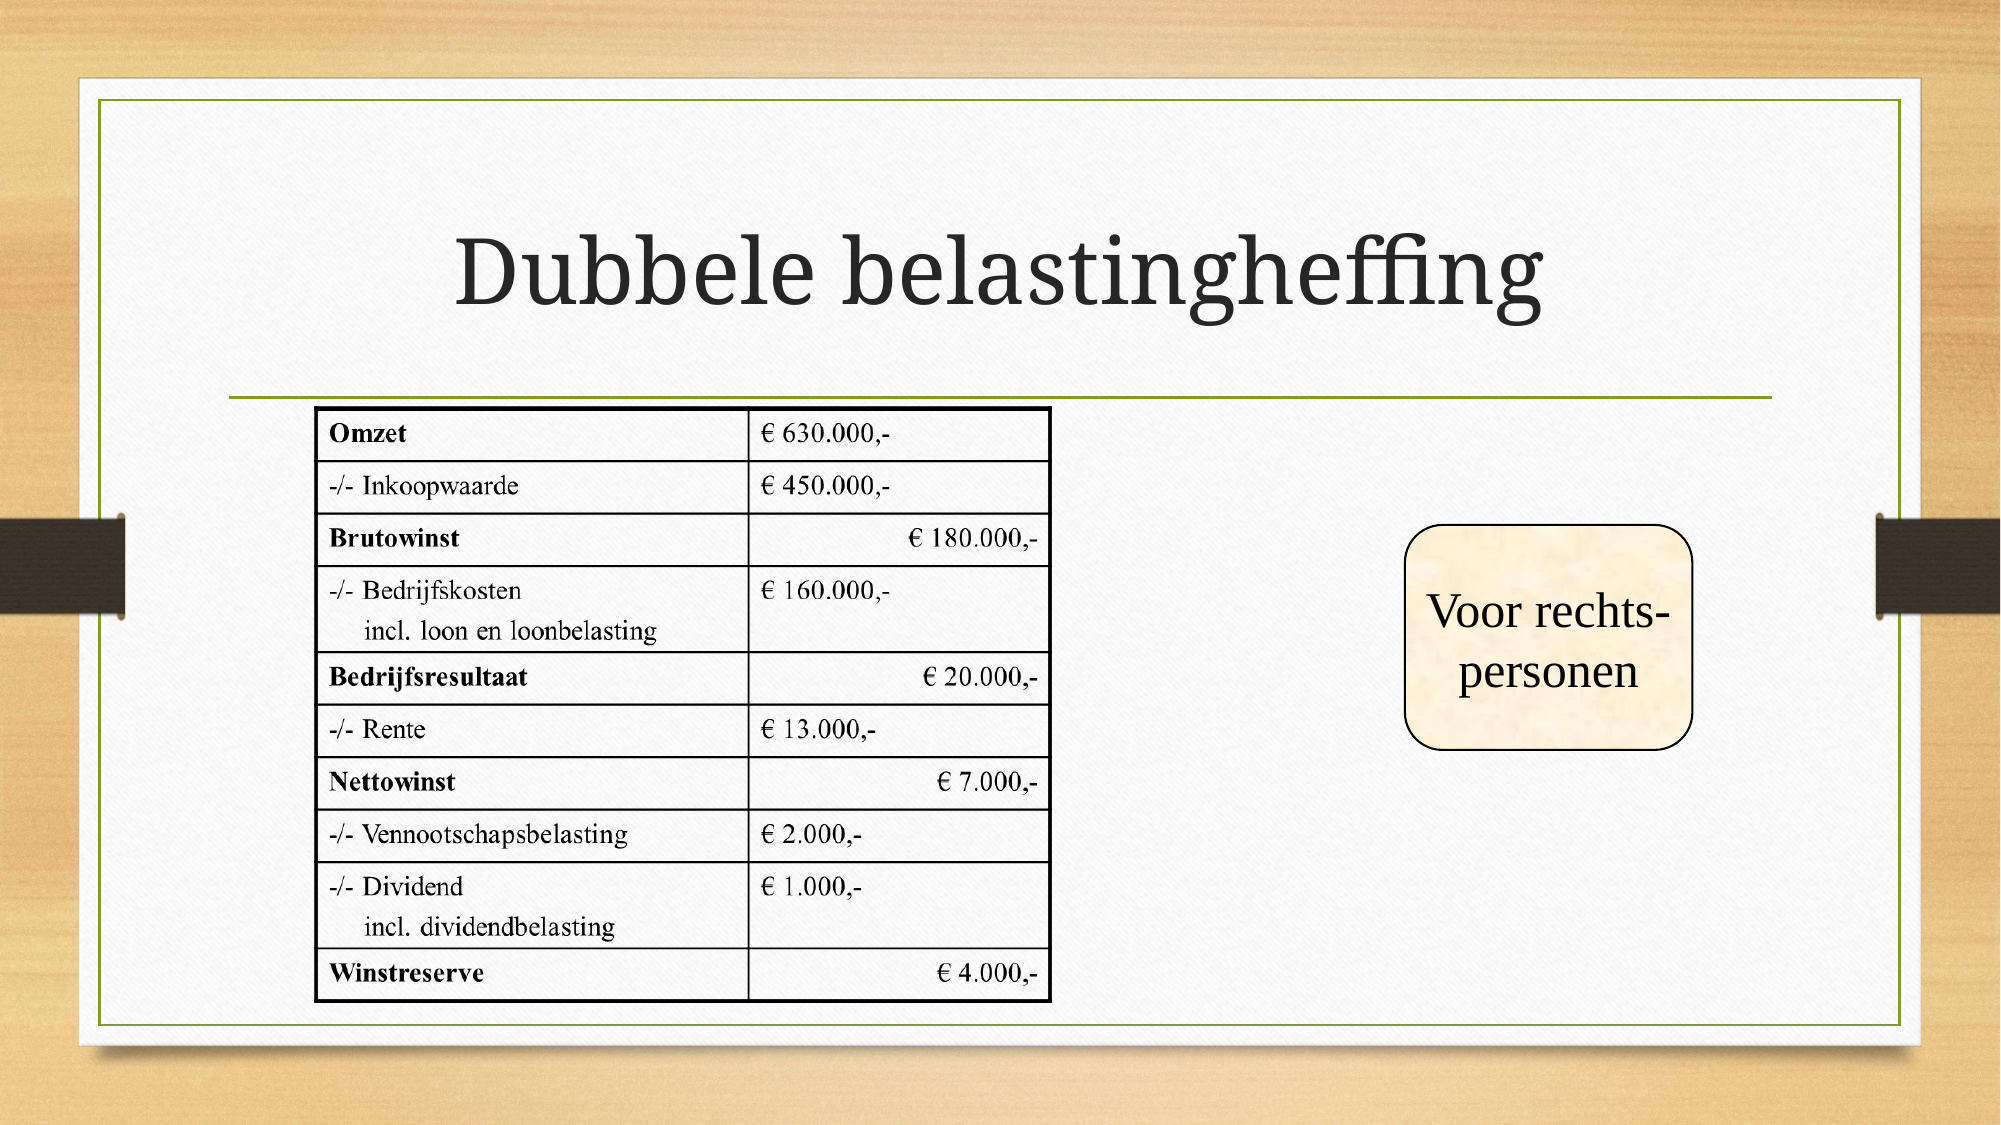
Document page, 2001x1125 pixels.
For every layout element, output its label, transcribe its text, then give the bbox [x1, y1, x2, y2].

text_box Voor rechts- personen [1404, 524, 1693, 750]
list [310, 406, 1054, 1006]
title Dubbele belastingheffing [212, 161, 1788, 375]
picture [0, 0, 2001, 1125]
